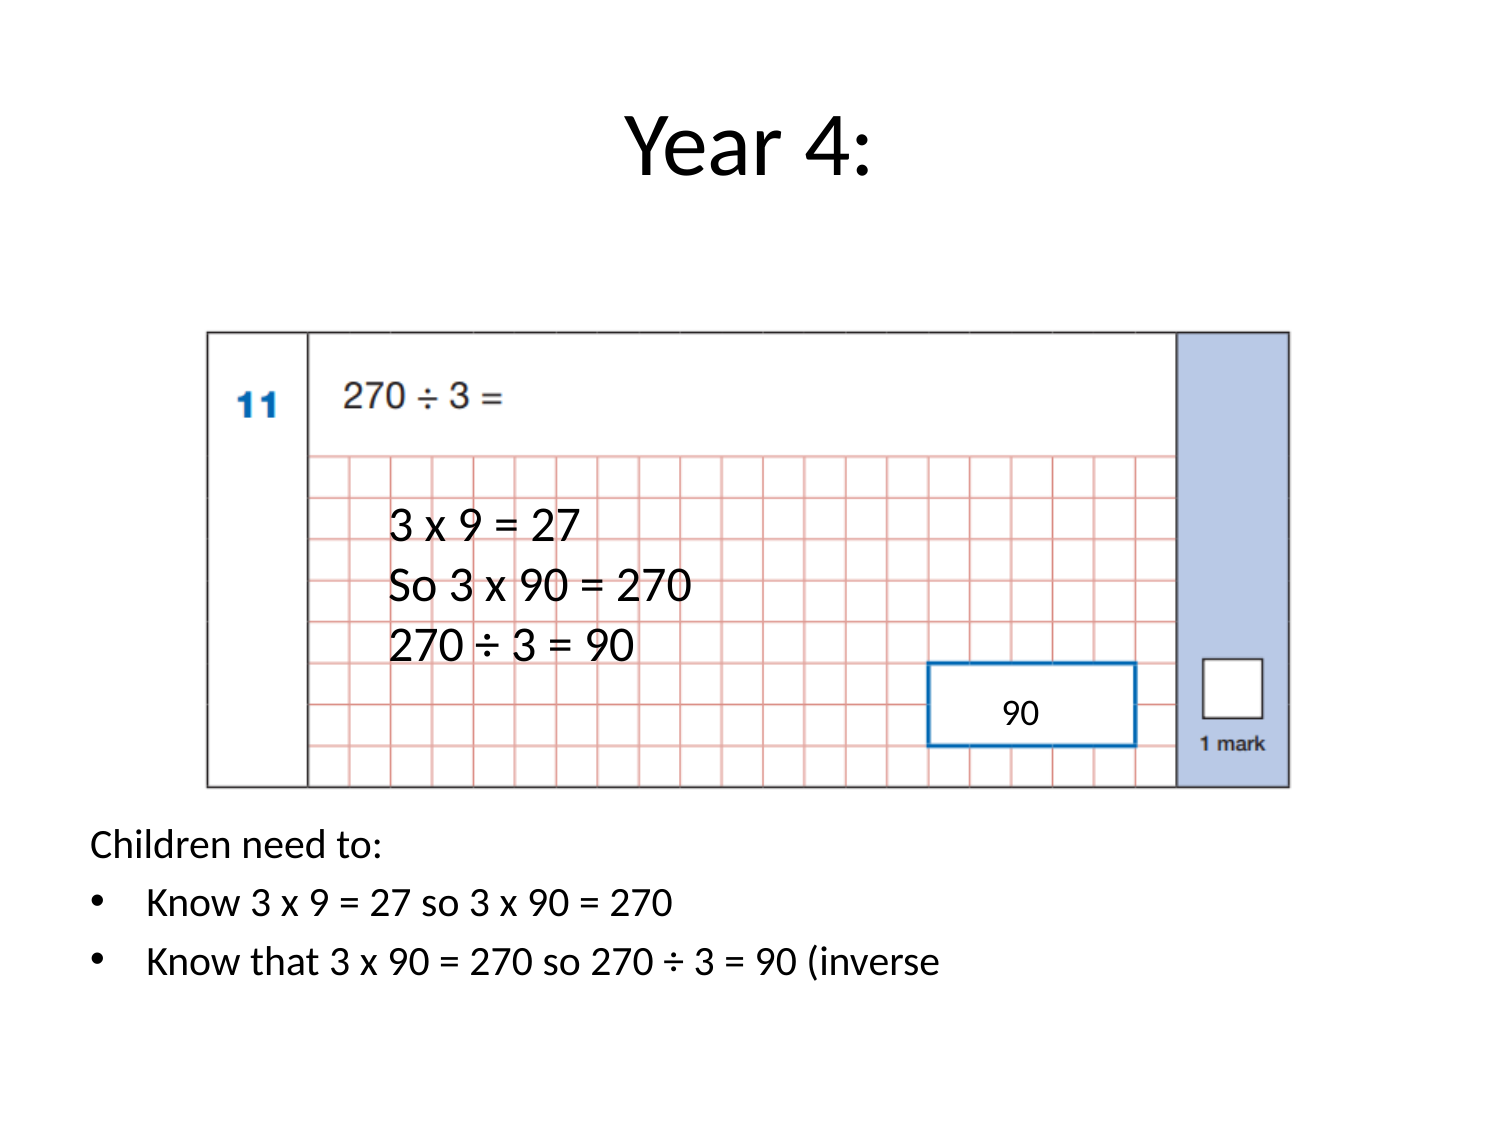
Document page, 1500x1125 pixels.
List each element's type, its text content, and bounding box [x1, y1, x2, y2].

text_box Children need to: Know 3 x 9 = 27 so 3 x 90 = 270 Know that 3 x 90 = 270 so 270 ÷ 3 = 90 (inverse [74, 809, 1425, 1005]
picture [196, 320, 1304, 805]
title Year 4: [75, 45, 1425, 233]
